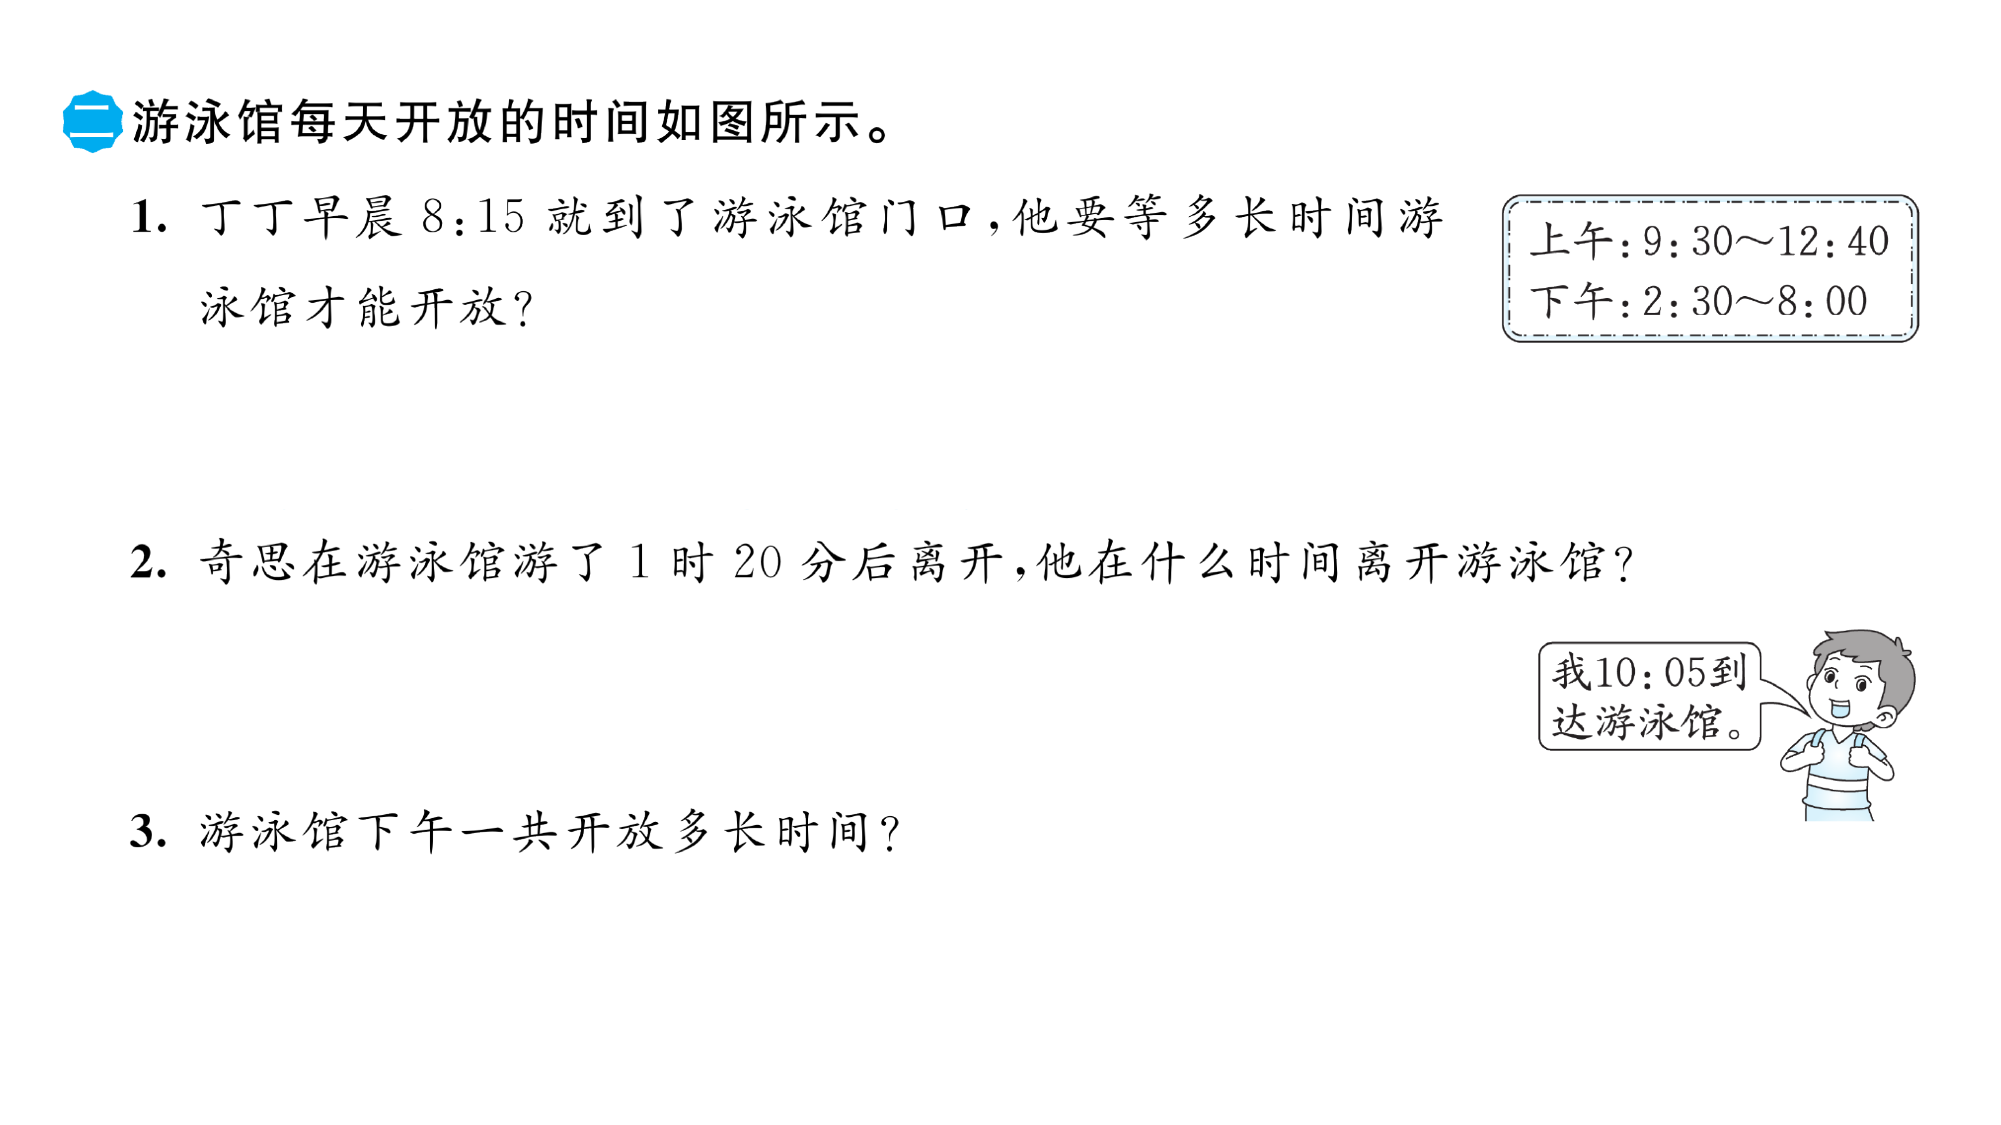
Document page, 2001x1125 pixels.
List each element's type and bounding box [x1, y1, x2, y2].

picture [58, 58, 2000, 1046]
